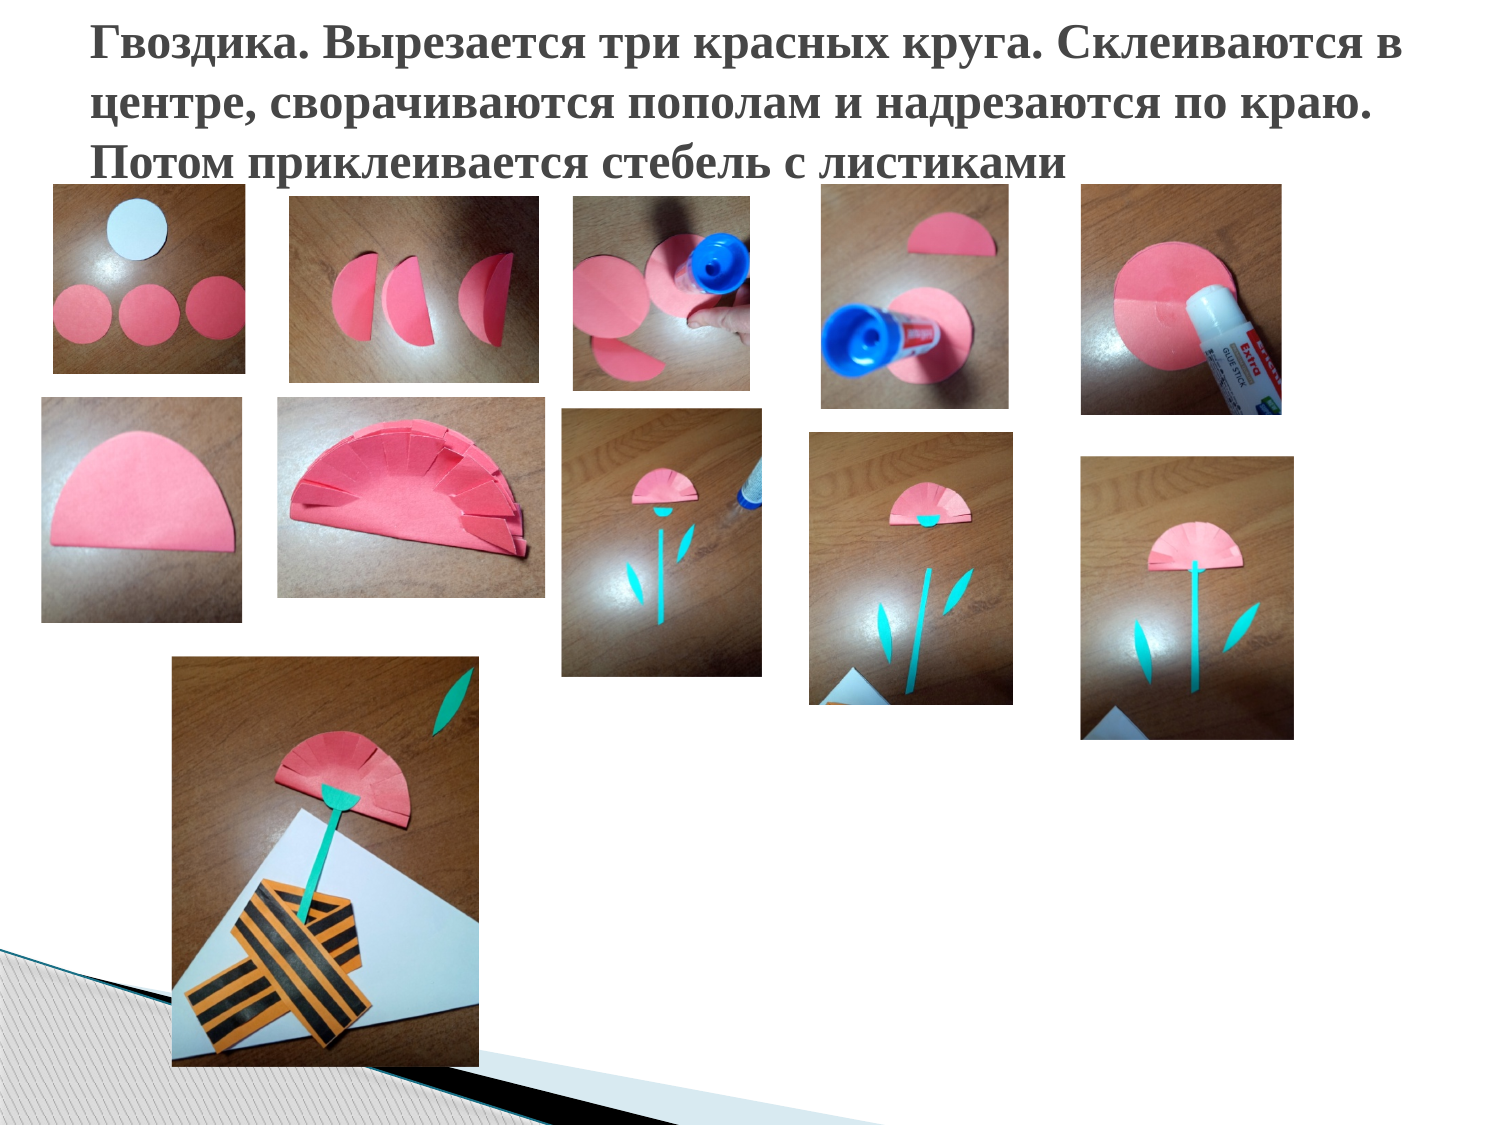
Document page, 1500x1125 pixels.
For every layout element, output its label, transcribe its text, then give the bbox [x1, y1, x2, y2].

picture [808, 432, 1013, 705]
picture [820, 184, 1009, 410]
picture [288, 196, 539, 384]
picture [572, 196, 751, 391]
picture [1045, 457, 1330, 740]
picture [1080, 184, 1282, 415]
picture [119, 657, 530, 1067]
picture [277, 396, 796, 676]
picture [40, 396, 243, 623]
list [52, 184, 246, 374]
title Гвоздика. Вырезается три красных круга. Склеиваются в центре, сворачиваются пополам и надрезаются по краю. Потом приклеивается стебель с листиками [75, 0, 1425, 197]
